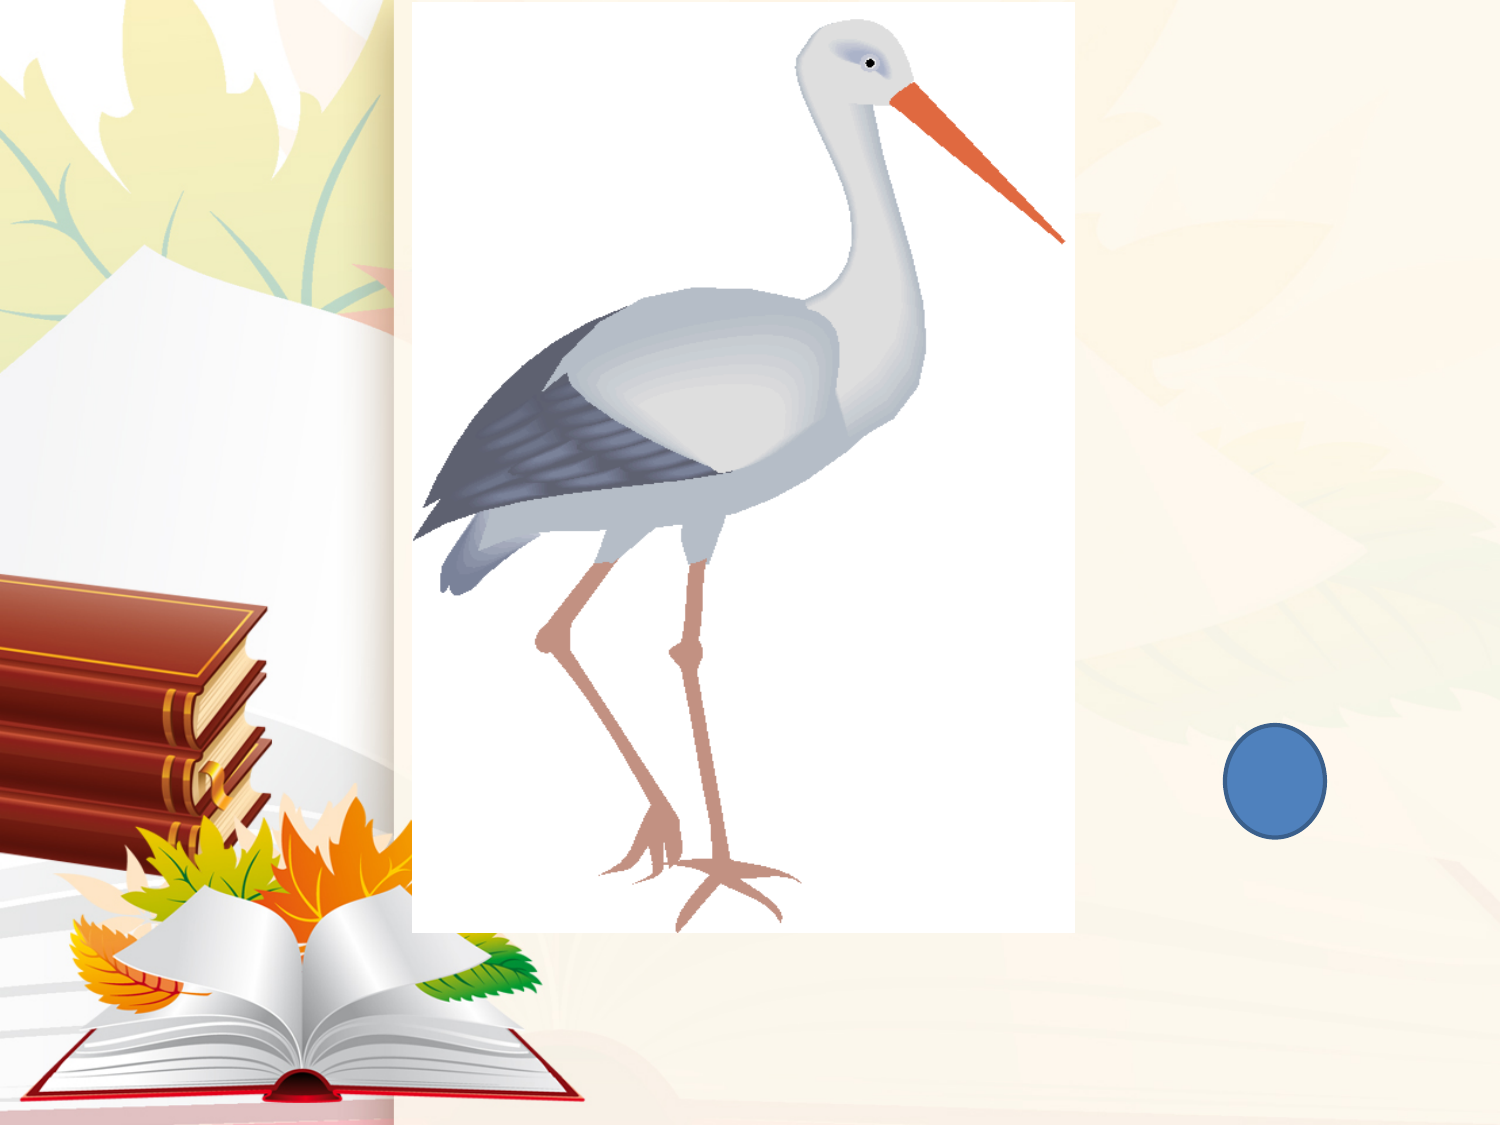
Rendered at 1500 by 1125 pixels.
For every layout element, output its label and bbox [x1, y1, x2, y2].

text_box [1222, 722, 1328, 840]
picture [0, 0, 1500, 1125]
list [412, 1, 1076, 933]
